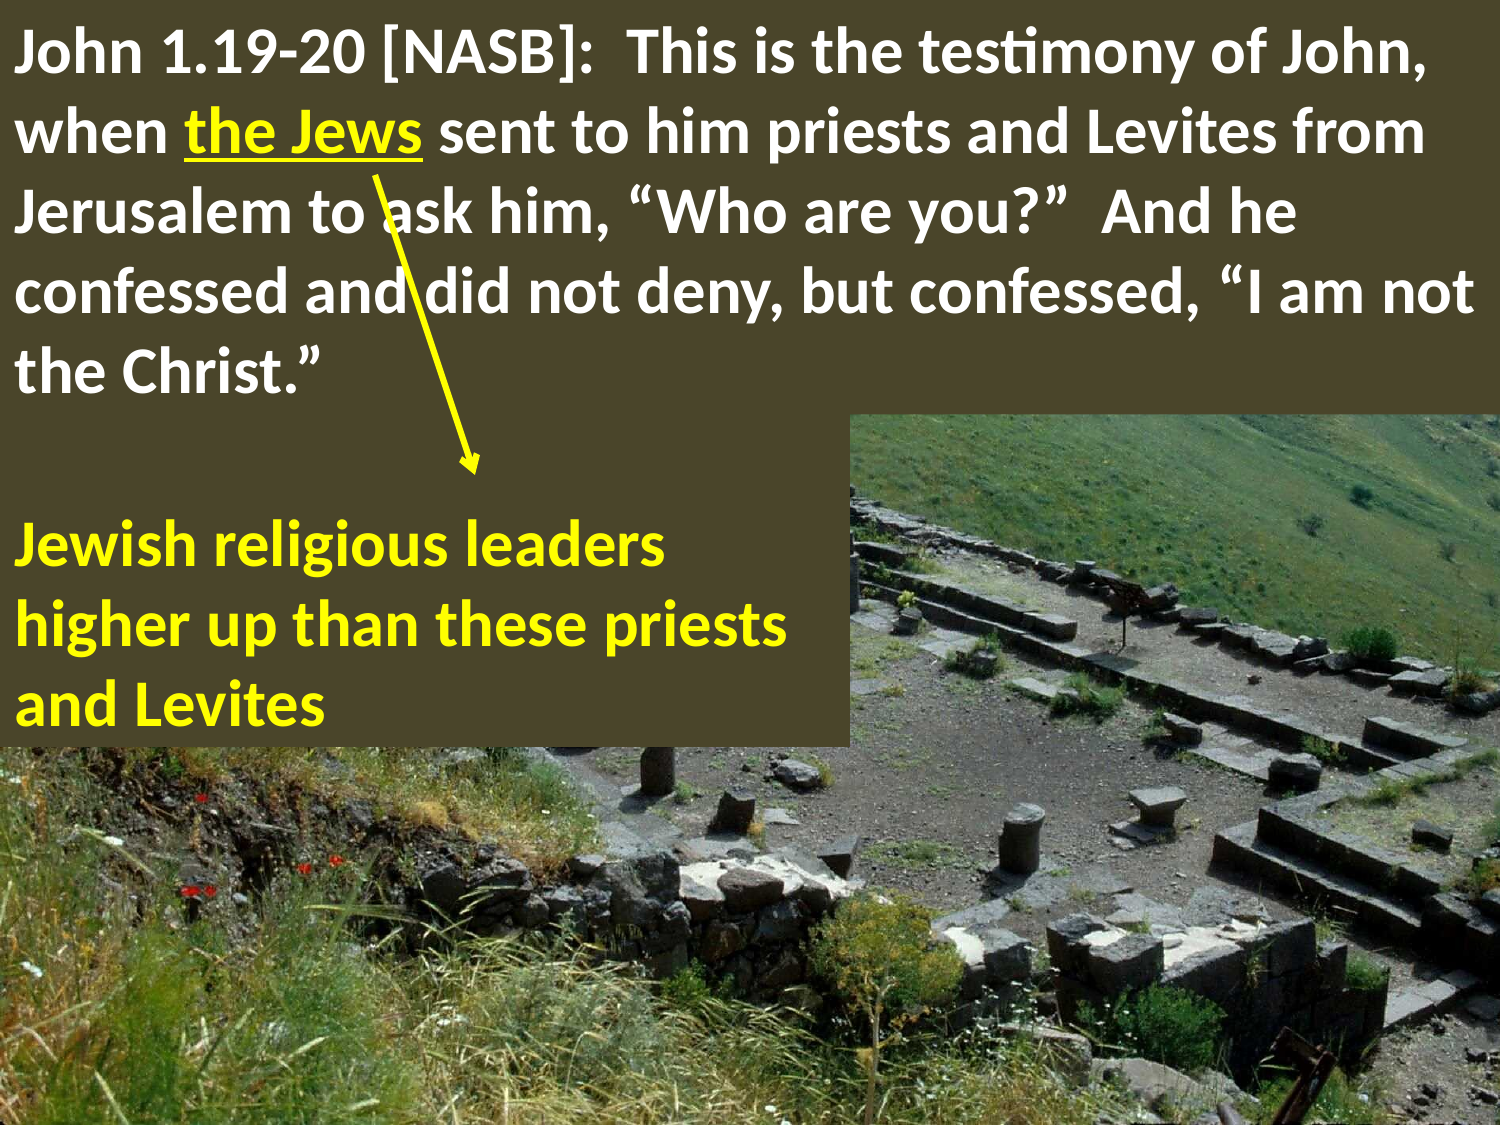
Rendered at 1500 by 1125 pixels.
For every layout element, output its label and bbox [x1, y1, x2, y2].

text_box [374, 174, 476, 476]
picture [0, 0, 1500, 1125]
